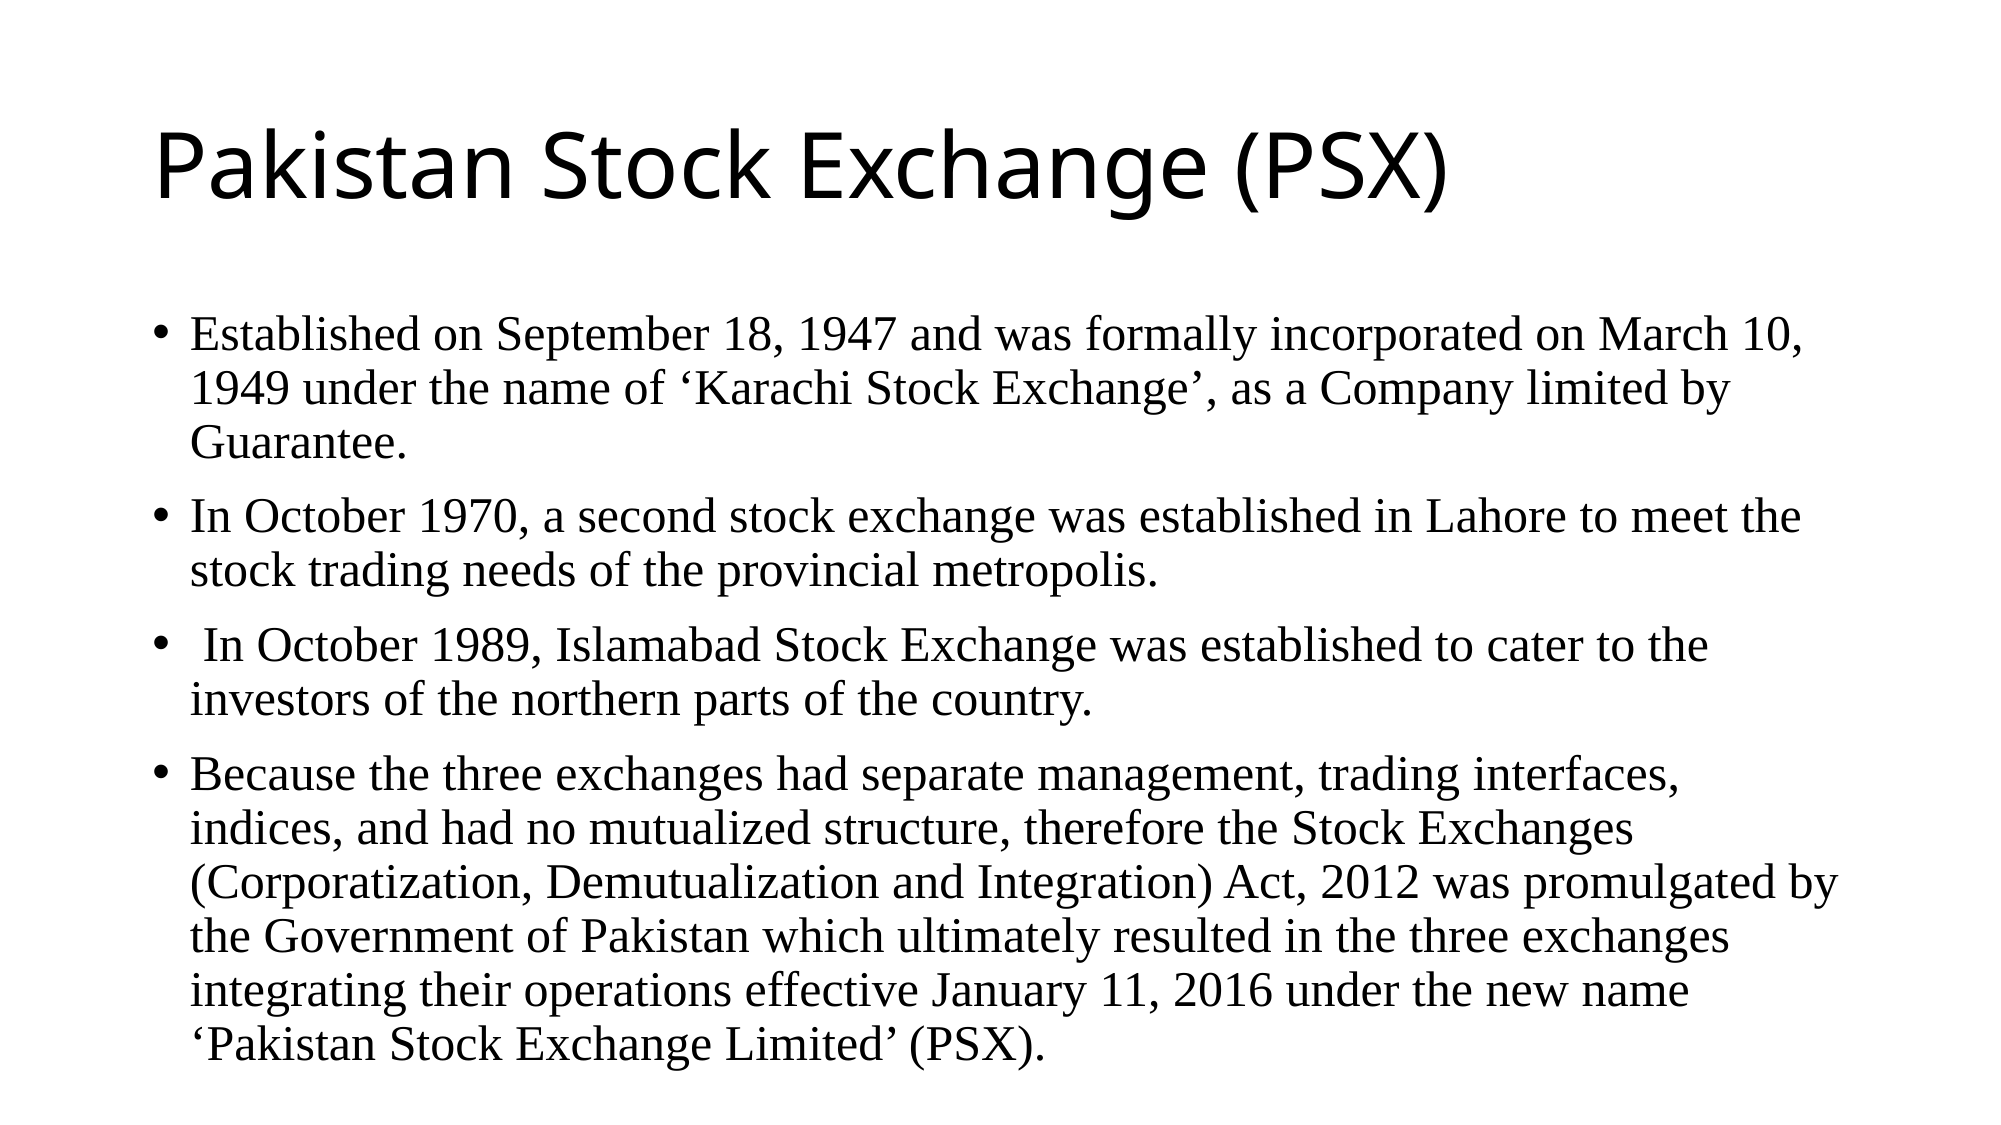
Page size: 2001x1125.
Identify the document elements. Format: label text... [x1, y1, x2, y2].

list Established on September 18, 1947 and was formally incorporated on March 10, 1949 under the name of ‘Karachi Stock Exchange’, as a Company limited by Guarantee. In October 1970, a second stock exchange was established in Lahore to meet the stock trading needs of the provincial metropolis. In October 1989, Islamabad Stock Exchange was established to cater to the investors of the northern parts of the country. Because the three exchanges had separate management, trading interfaces, indices, and had no mutualized structure, therefore the Stock Exchanges (Corporatization, Demutualization and Integration) Act, 2012 was promulgated by the Government of Pakistan which ultimately resulted in the three exchanges integrating their operations effective January 11, 2016 under the new name ‘Pakistan Stock Exchange Limited’ (PSX). [137, 299, 1863, 1014]
title Pakistan Stock Exchange (PSX) [137, 59, 1863, 278]
